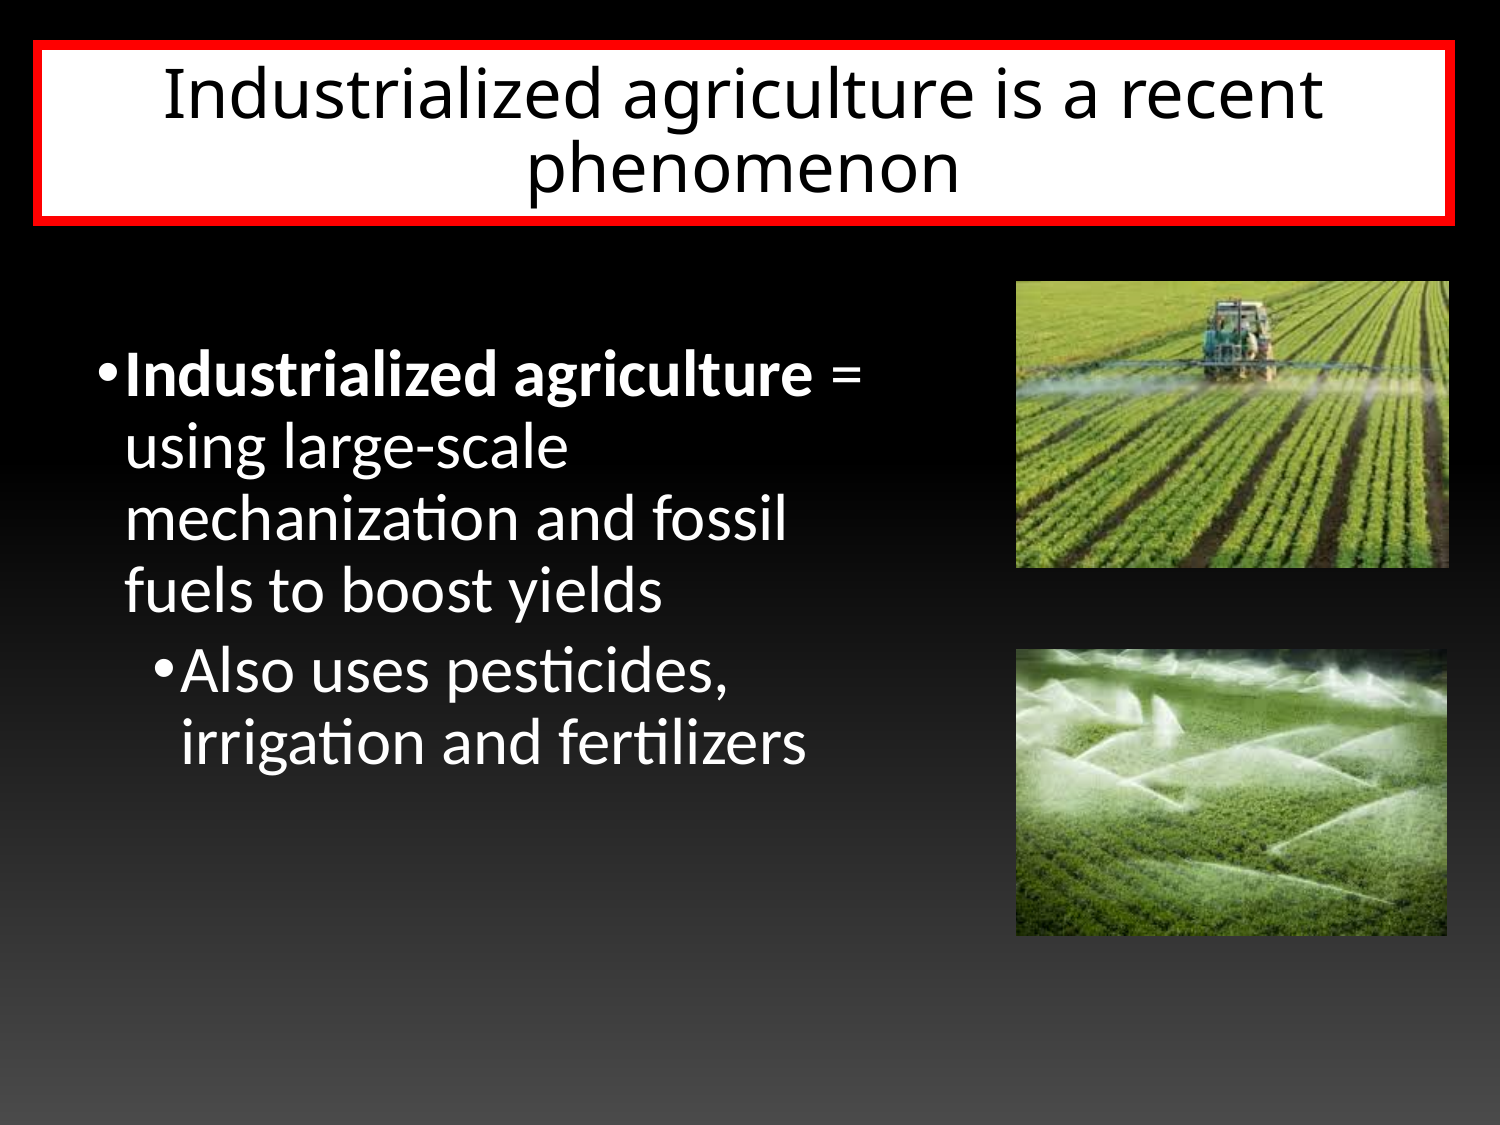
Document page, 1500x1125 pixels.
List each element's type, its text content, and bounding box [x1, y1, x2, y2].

title Industrialized agriculture is a recent phenomenon [37, 45, 1450, 222]
picture [1016, 281, 1449, 568]
list Industrialized agriculture = using large-scale mechanization and fossil fuels to boost yields Also uses pesticides, irrigation and fertilizers [0, 331, 888, 936]
picture [1016, 649, 1447, 936]
